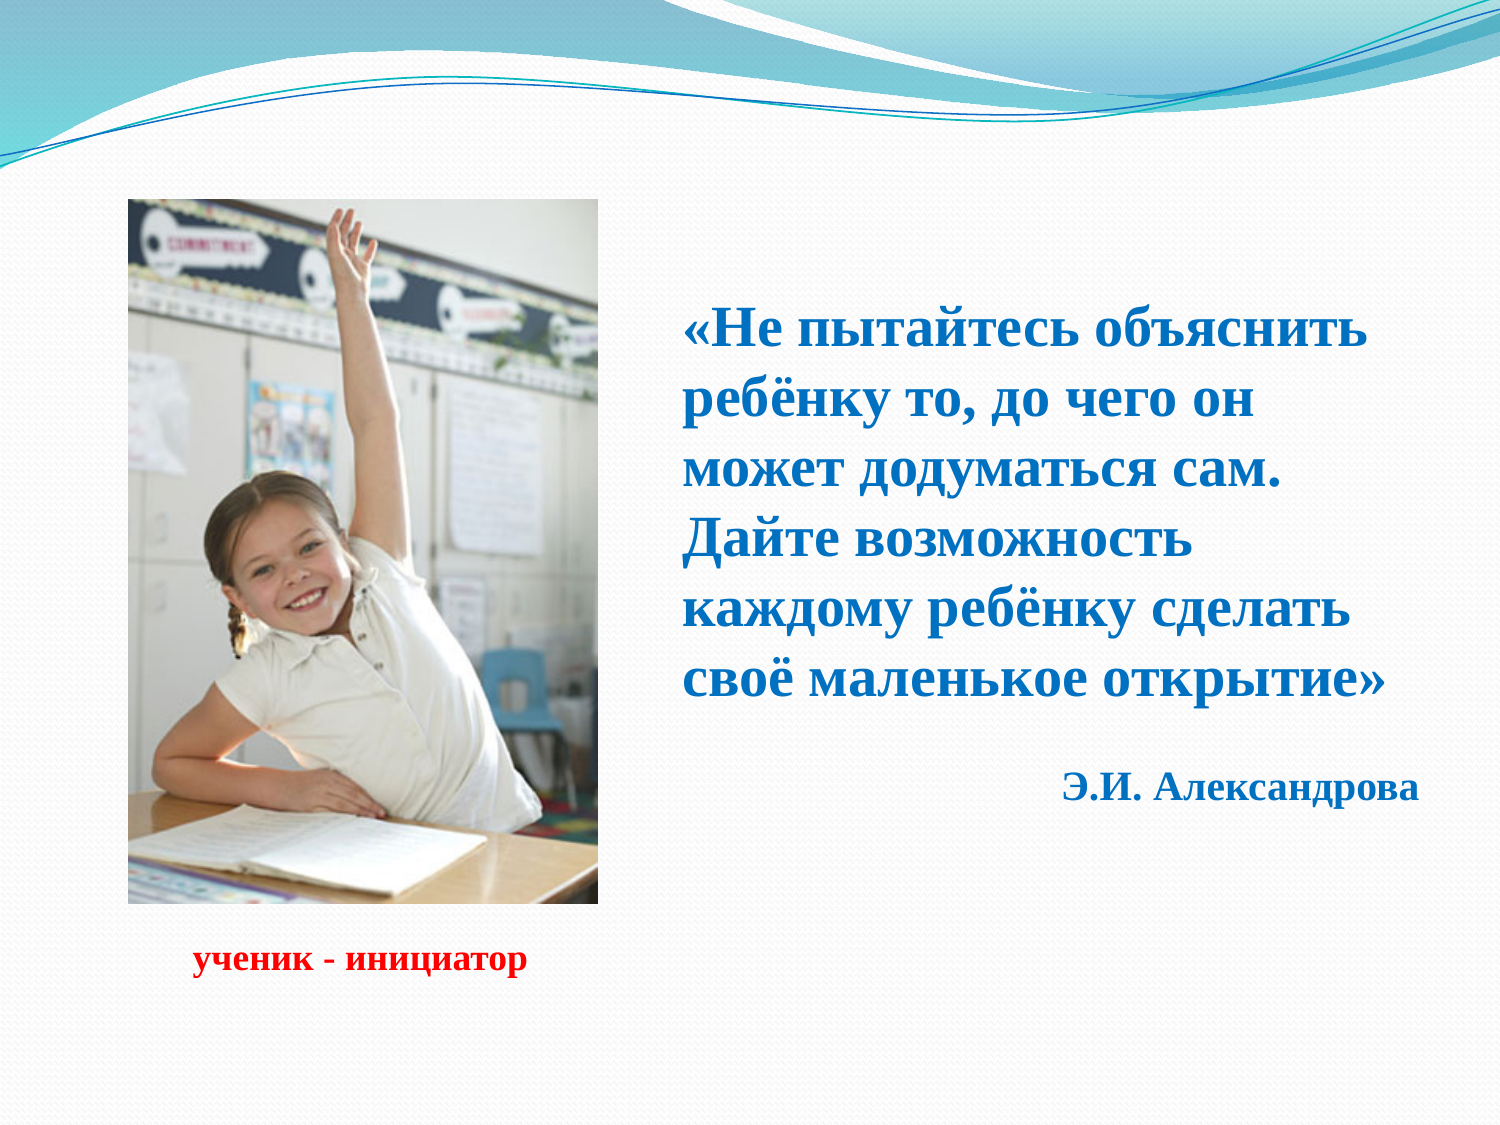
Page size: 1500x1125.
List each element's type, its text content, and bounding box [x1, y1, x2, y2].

text_box ученик - инициатор [177, 925, 544, 986]
picture [128, 198, 598, 904]
text_box «Не пытайтесь объяснить ребёнку то, до чего он может додуматься сам. Дайте возможность каждому ребёнку сделать своё маленькое открытие» Э.И. Александрова [667, 281, 1442, 886]
